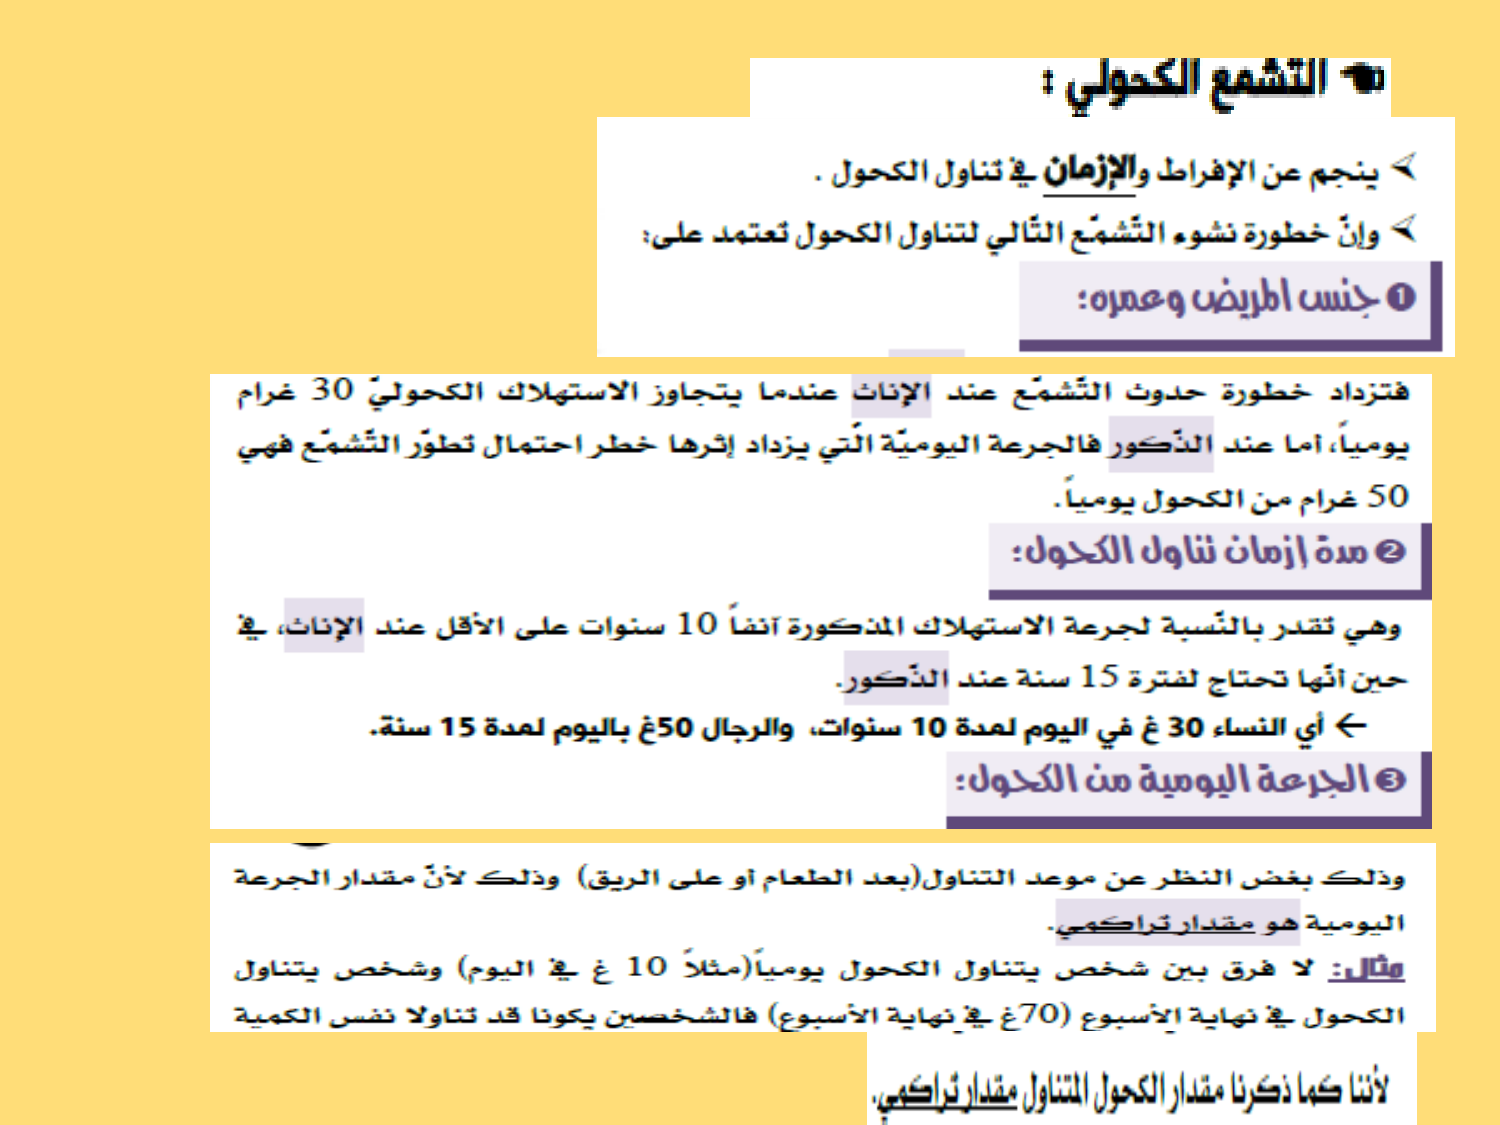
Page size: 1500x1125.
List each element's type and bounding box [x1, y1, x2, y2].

picture [210, 843, 1436, 1125]
picture [210, 374, 1433, 830]
picture [597, 58, 1455, 358]
